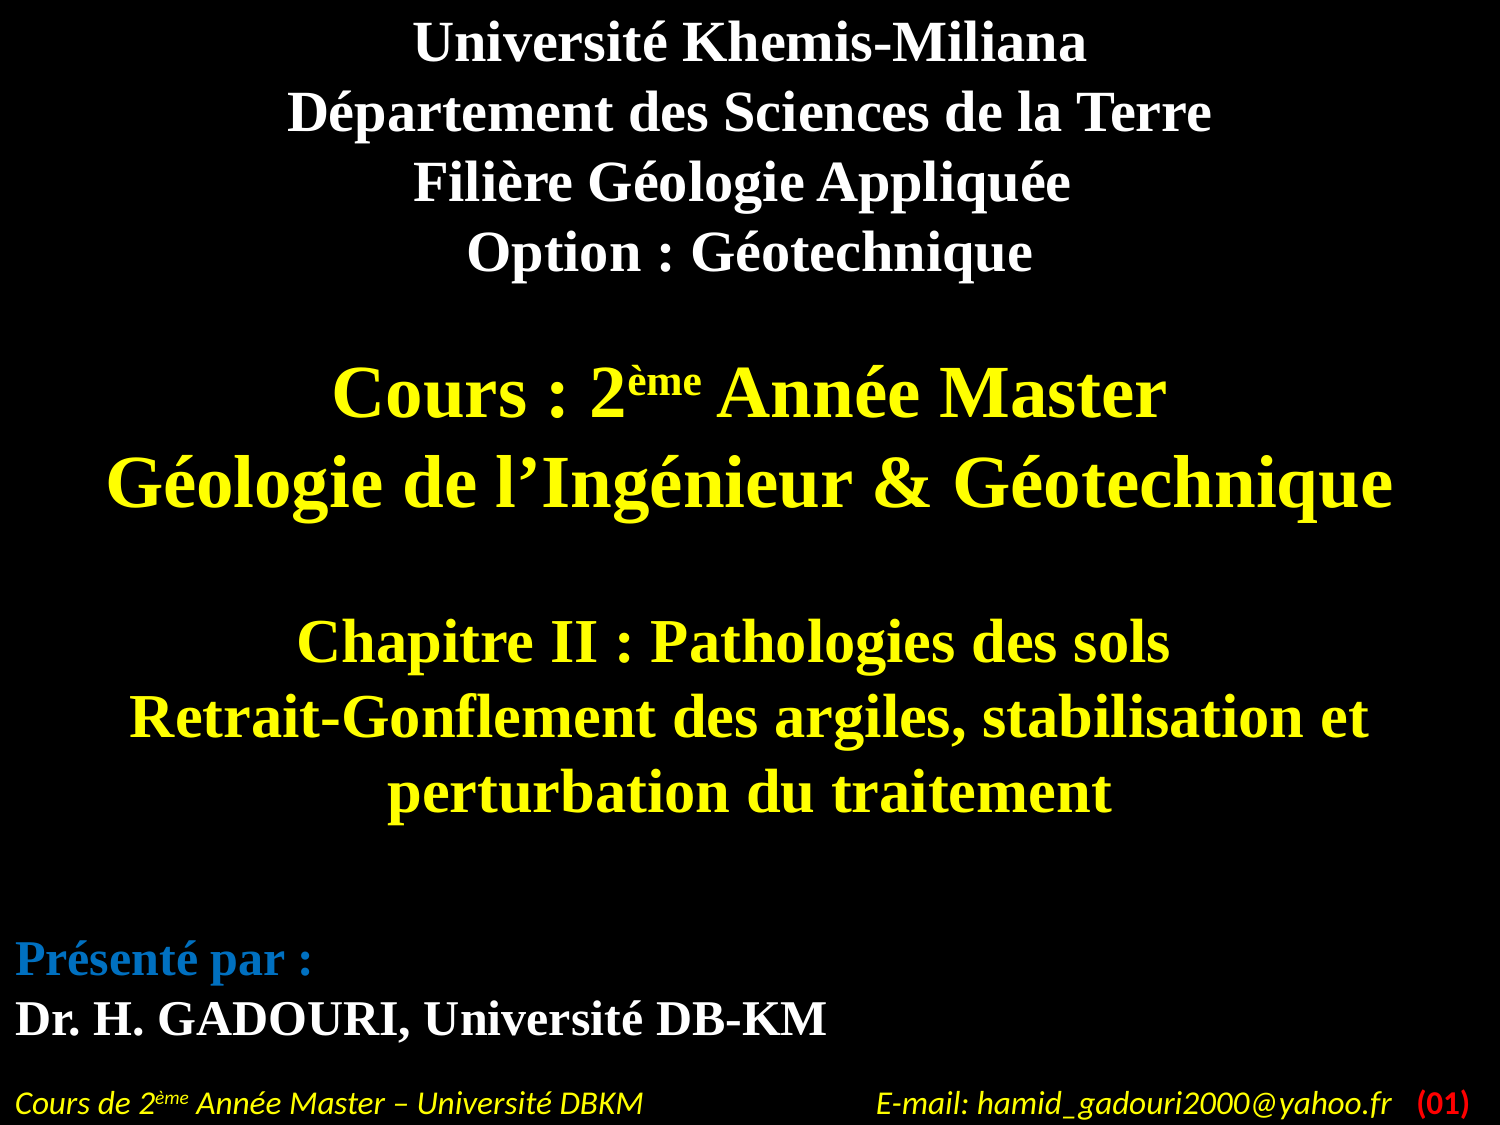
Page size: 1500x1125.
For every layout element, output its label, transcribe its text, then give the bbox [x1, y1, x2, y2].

text_box Université Khemis-Miliana Département des Sciences de la Terre Filière Géologie Appliquée Option : Géotechnique Cours : 2ème Année Master Géologie de l’Ingénieur & Géotechnique Chapitre II : Pathologies des sols Retrait-Gonflement des argiles, stabilisation et perturbation du traitement Présenté par : Dr. H. GADOURI, Université DB-KM [0, 0, 1500, 1072]
text_box Cours de 2ème Année Master – Université DBKM E-mail: hamid_gadouri2000@yahoo.fr (01) [0, 1073, 1500, 1125]
